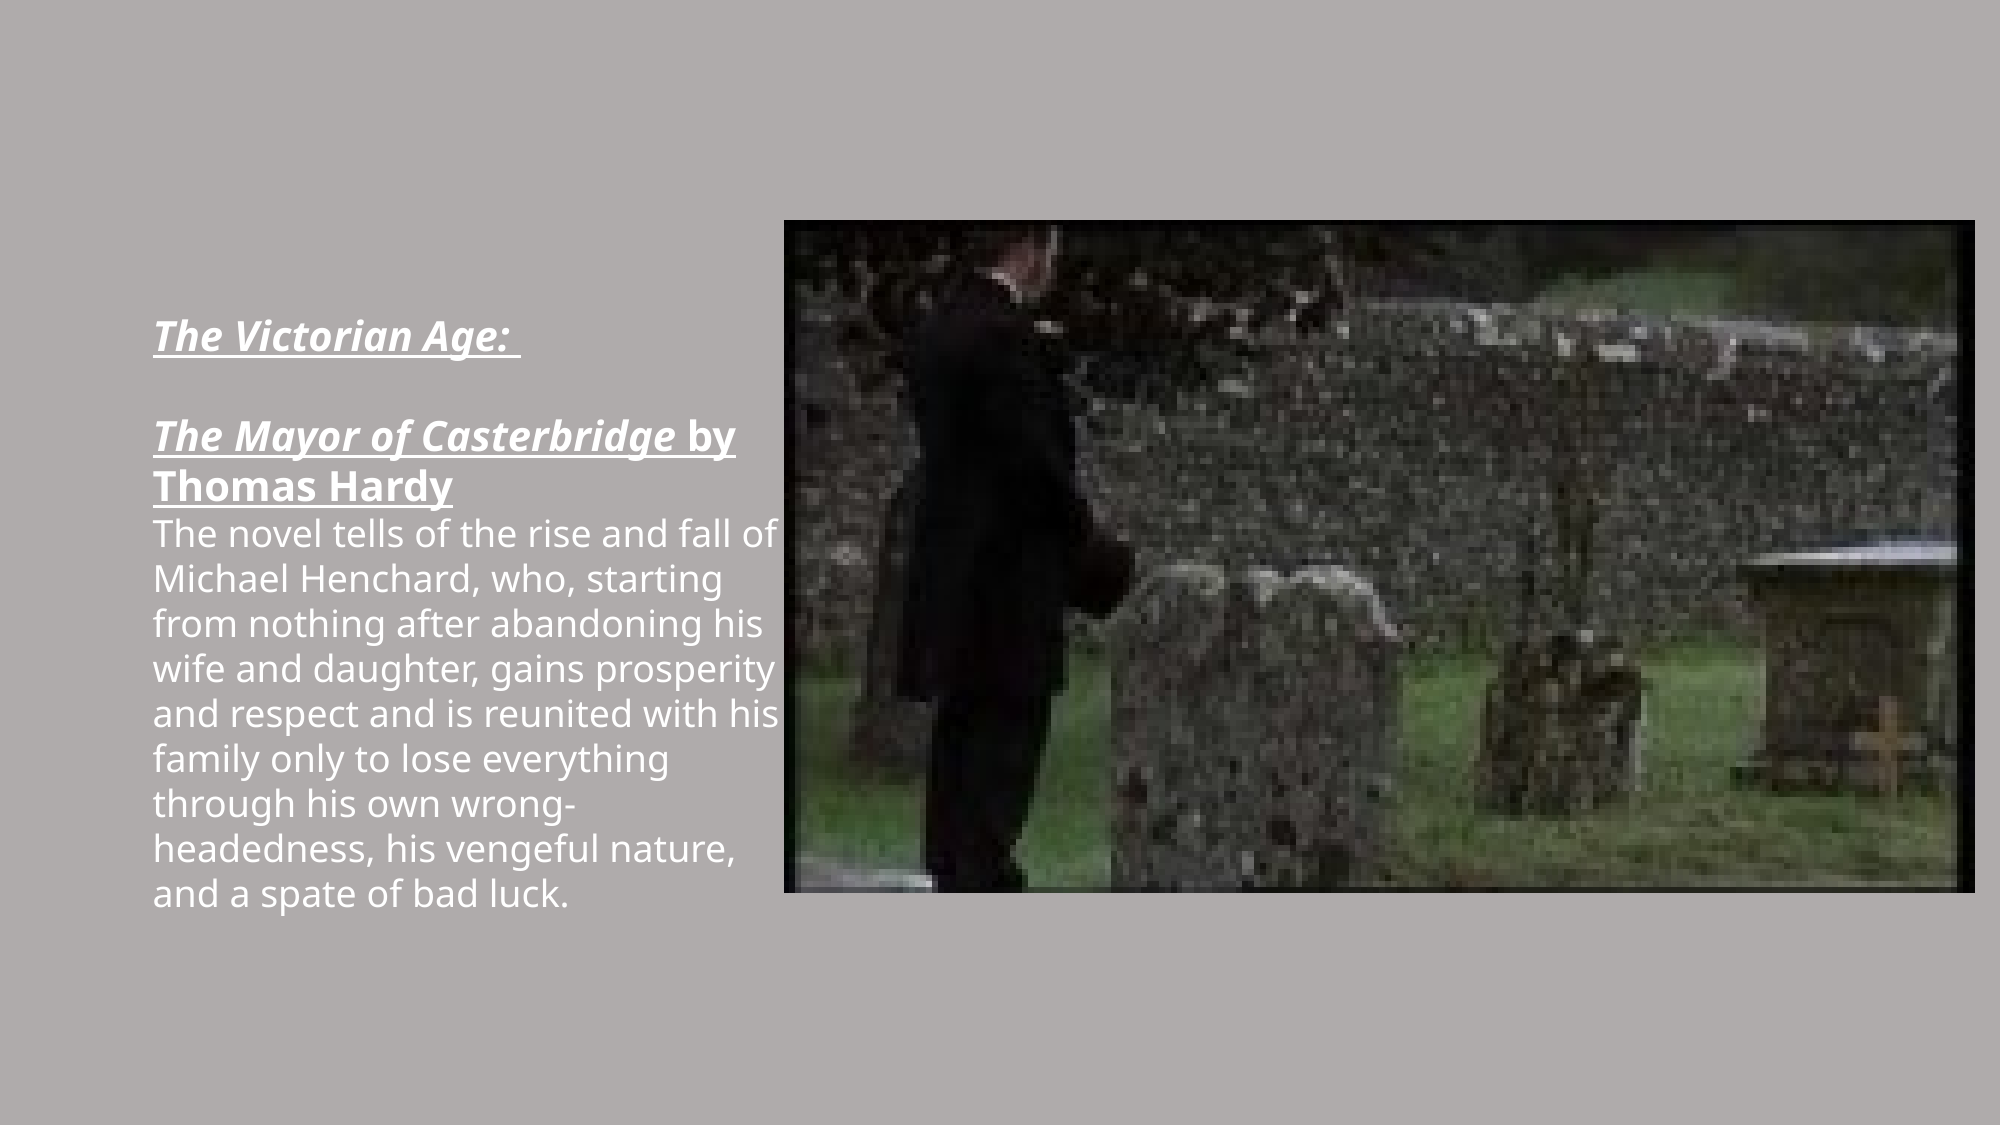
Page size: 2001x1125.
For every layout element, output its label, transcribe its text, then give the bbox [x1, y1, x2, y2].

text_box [783, 219, 1976, 894]
text_box The Victorian Age: The Mayor of Casterbridge by Thomas Hardy The novel tells of the rise and fall of Michael Henchard, who, starting from nothing after abandoning his wife and daughter, gains prosperity and respect and is reunited with his family only to lose everything through his own wrong-headedness, his vengeful nature, and a spate of bad luck. [137, 302, 800, 968]
